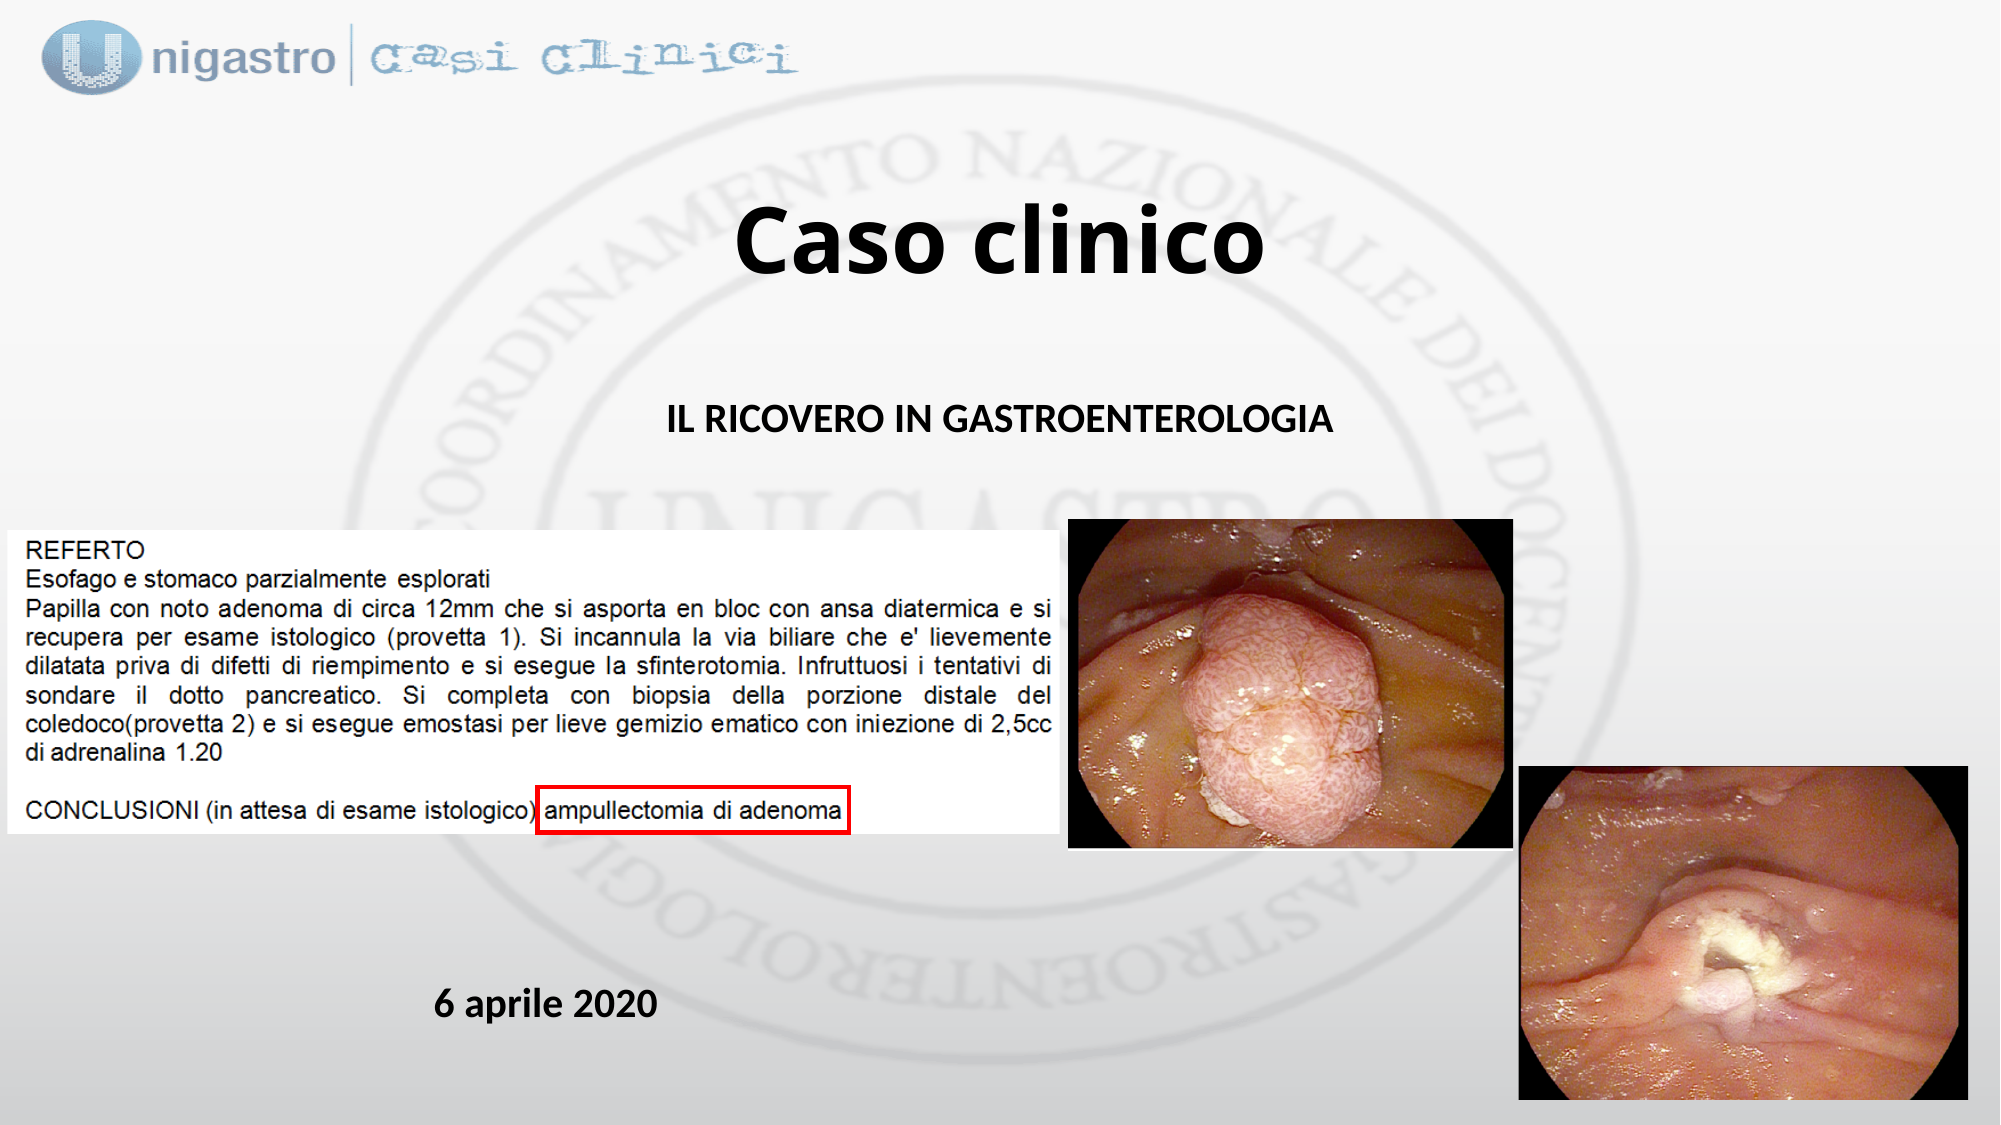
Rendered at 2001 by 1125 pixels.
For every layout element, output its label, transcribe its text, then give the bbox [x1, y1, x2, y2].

picture [1068, 519, 1514, 851]
picture [1518, 766, 1969, 1100]
text_box IL RICOVERO IN GASTROENTEROLOGIA [125, 383, 1875, 449]
text_box Caso clinico [193, 135, 1806, 353]
text_box 6 aprile 2020 [381, 968, 711, 1034]
picture [7, 530, 1060, 834]
